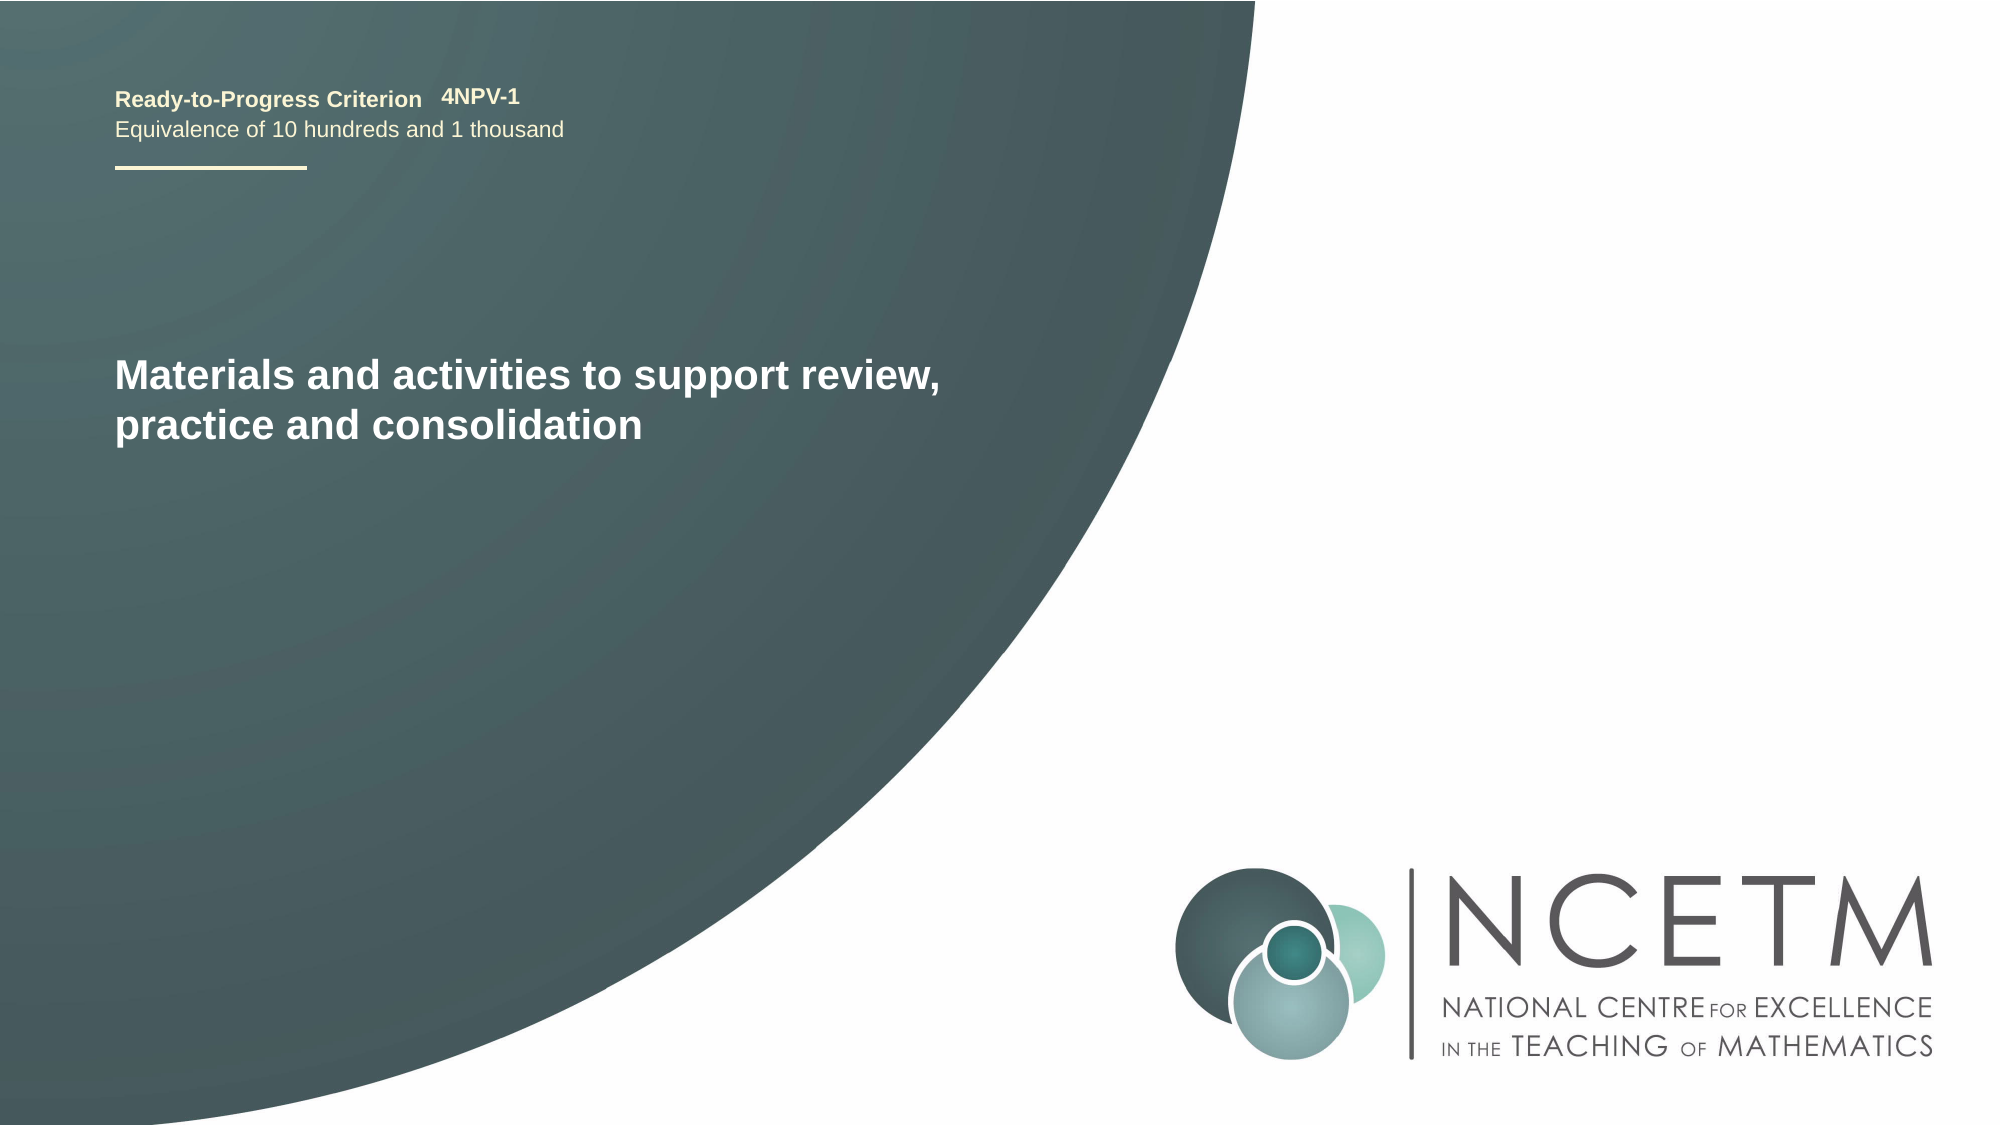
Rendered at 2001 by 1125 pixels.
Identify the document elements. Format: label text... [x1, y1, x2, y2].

picture [0, 1, 2001, 1125]
list 4NPV-1 [426, 77, 622, 127]
list Equivalence of 10 hundreds and 1 thousand [99, 109, 1121, 160]
